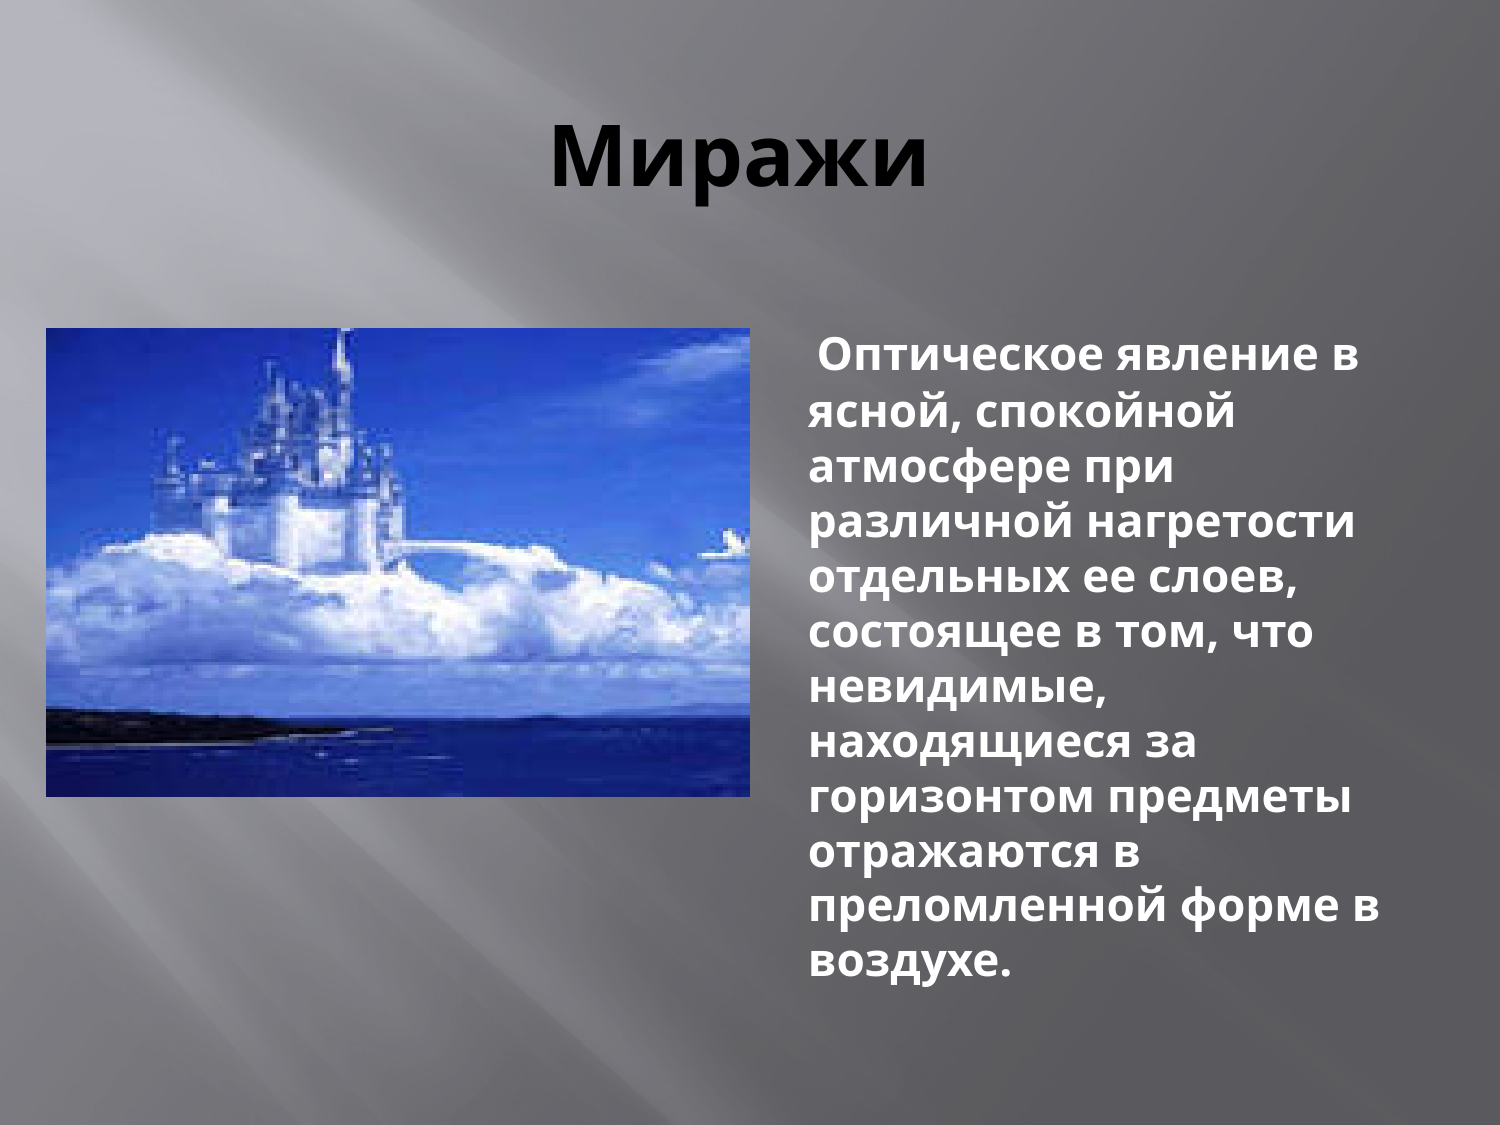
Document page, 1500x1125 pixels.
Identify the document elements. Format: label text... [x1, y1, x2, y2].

list Оптическое явление в ясной, спокойной атмосфере при различной нагретости отдельных ее слоев, состоящее в том, что невидимые, находящиеся за горизонтом предметы отражаются в преломленной форме в воздухе. [703, 304, 1442, 1125]
picture [46, 327, 751, 798]
title Миражи [58, 58, 1421, 247]
